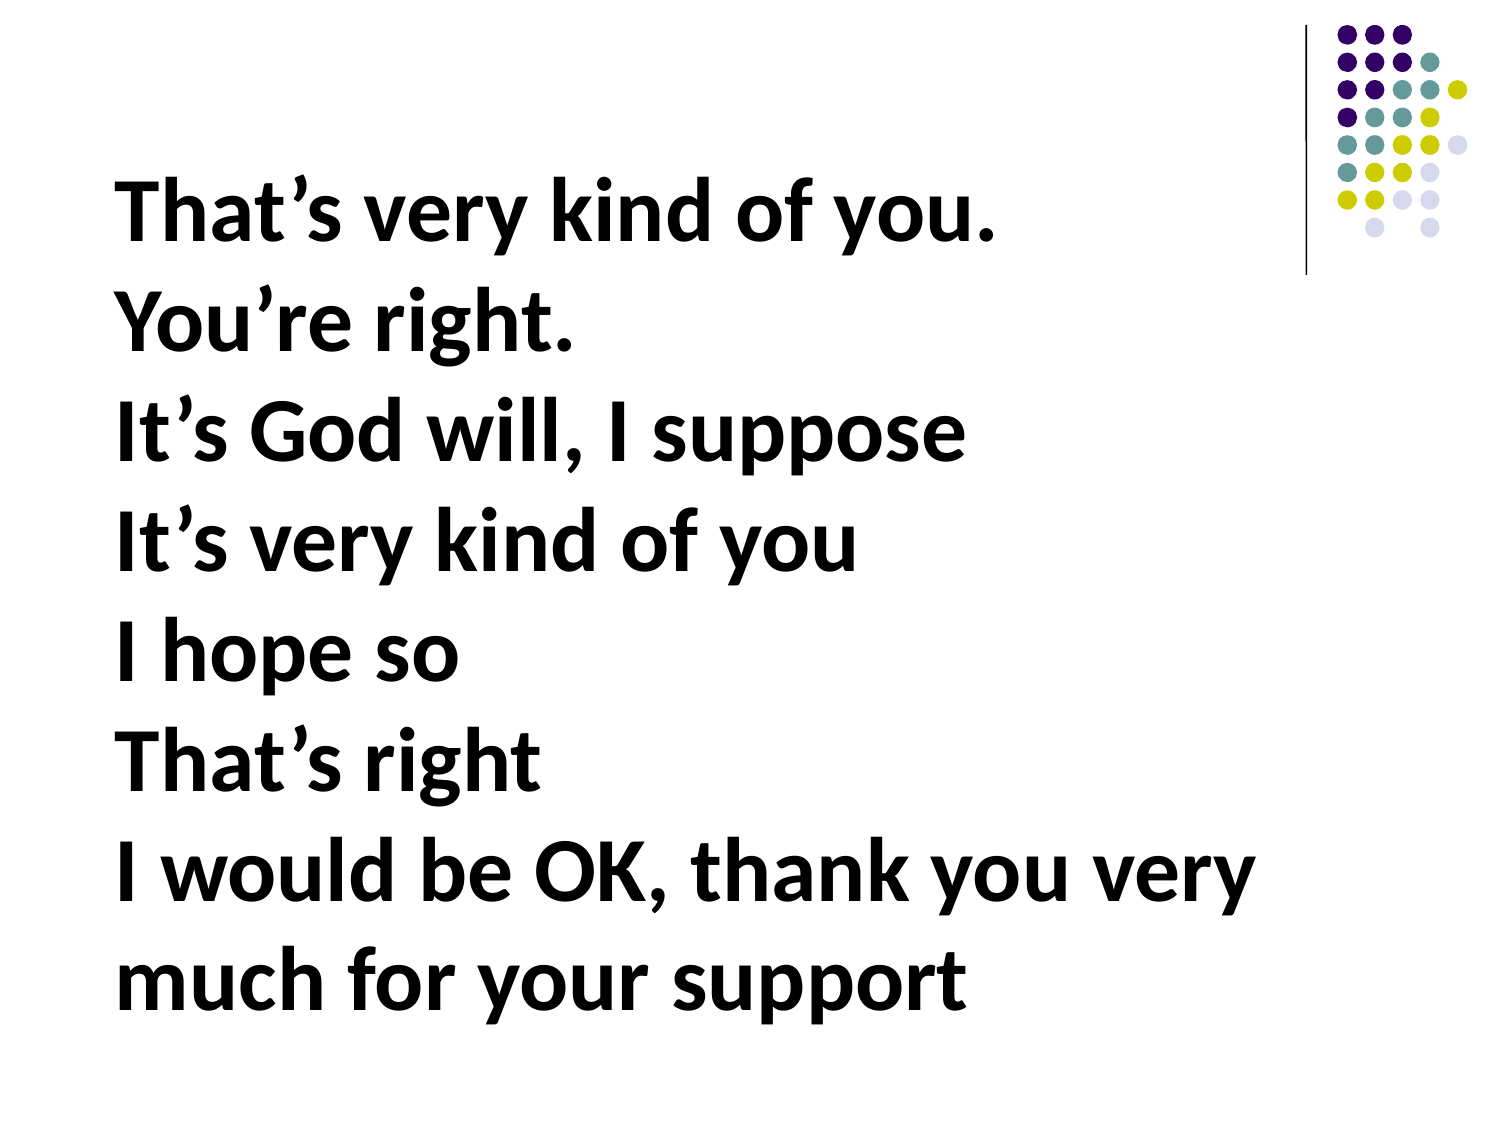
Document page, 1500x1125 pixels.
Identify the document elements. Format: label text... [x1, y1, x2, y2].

text_box That’s very kind of you. You’re right. It’s God will, I suppose It’s very kind of you I hope so That’s right I would be OK, thank you very much for your support [99, 142, 1300, 1037]
